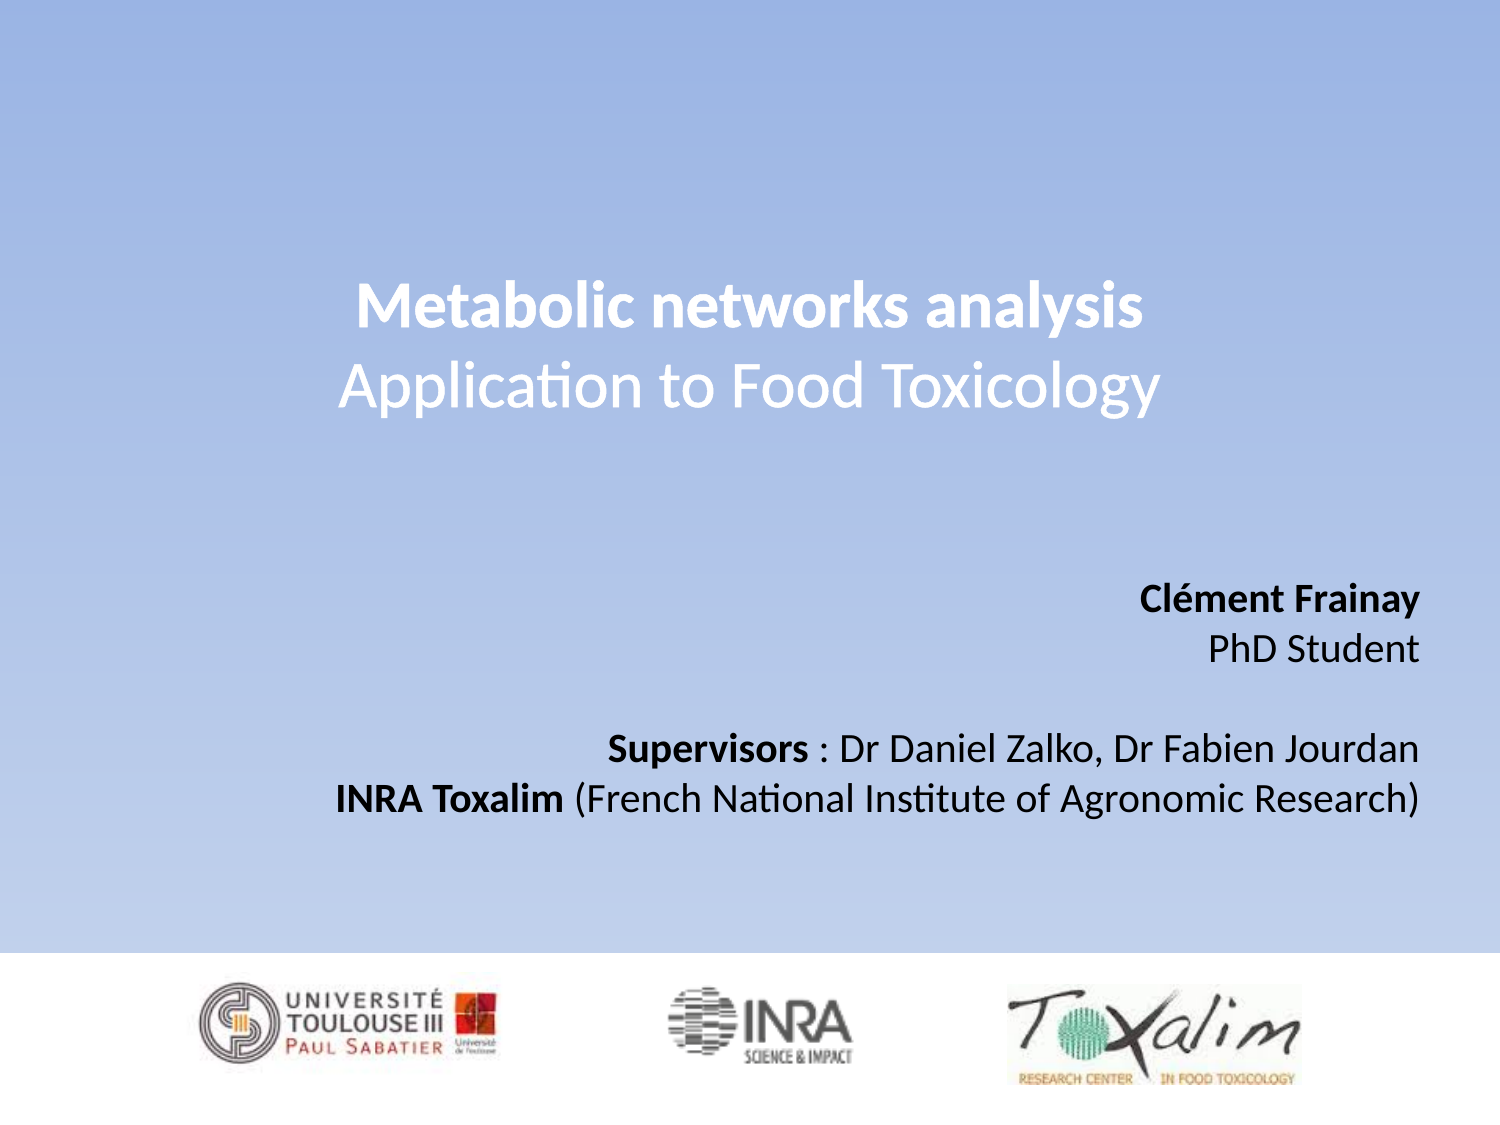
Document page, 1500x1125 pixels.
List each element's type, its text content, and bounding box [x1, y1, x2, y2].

picture [175, 972, 526, 1075]
picture [667, 984, 856, 1068]
picture [1007, 984, 1302, 1085]
title Metabolic networks analysis Application to Food Toxicology [112, 219, 1388, 398]
text_box Clément Frainay PhD Student Supervisors : Dr Daniel Zalko, Dr Fabien Jourdan INRA Toxalim (French National Institute of Agronomic Research) [29, 398, 1436, 894]
